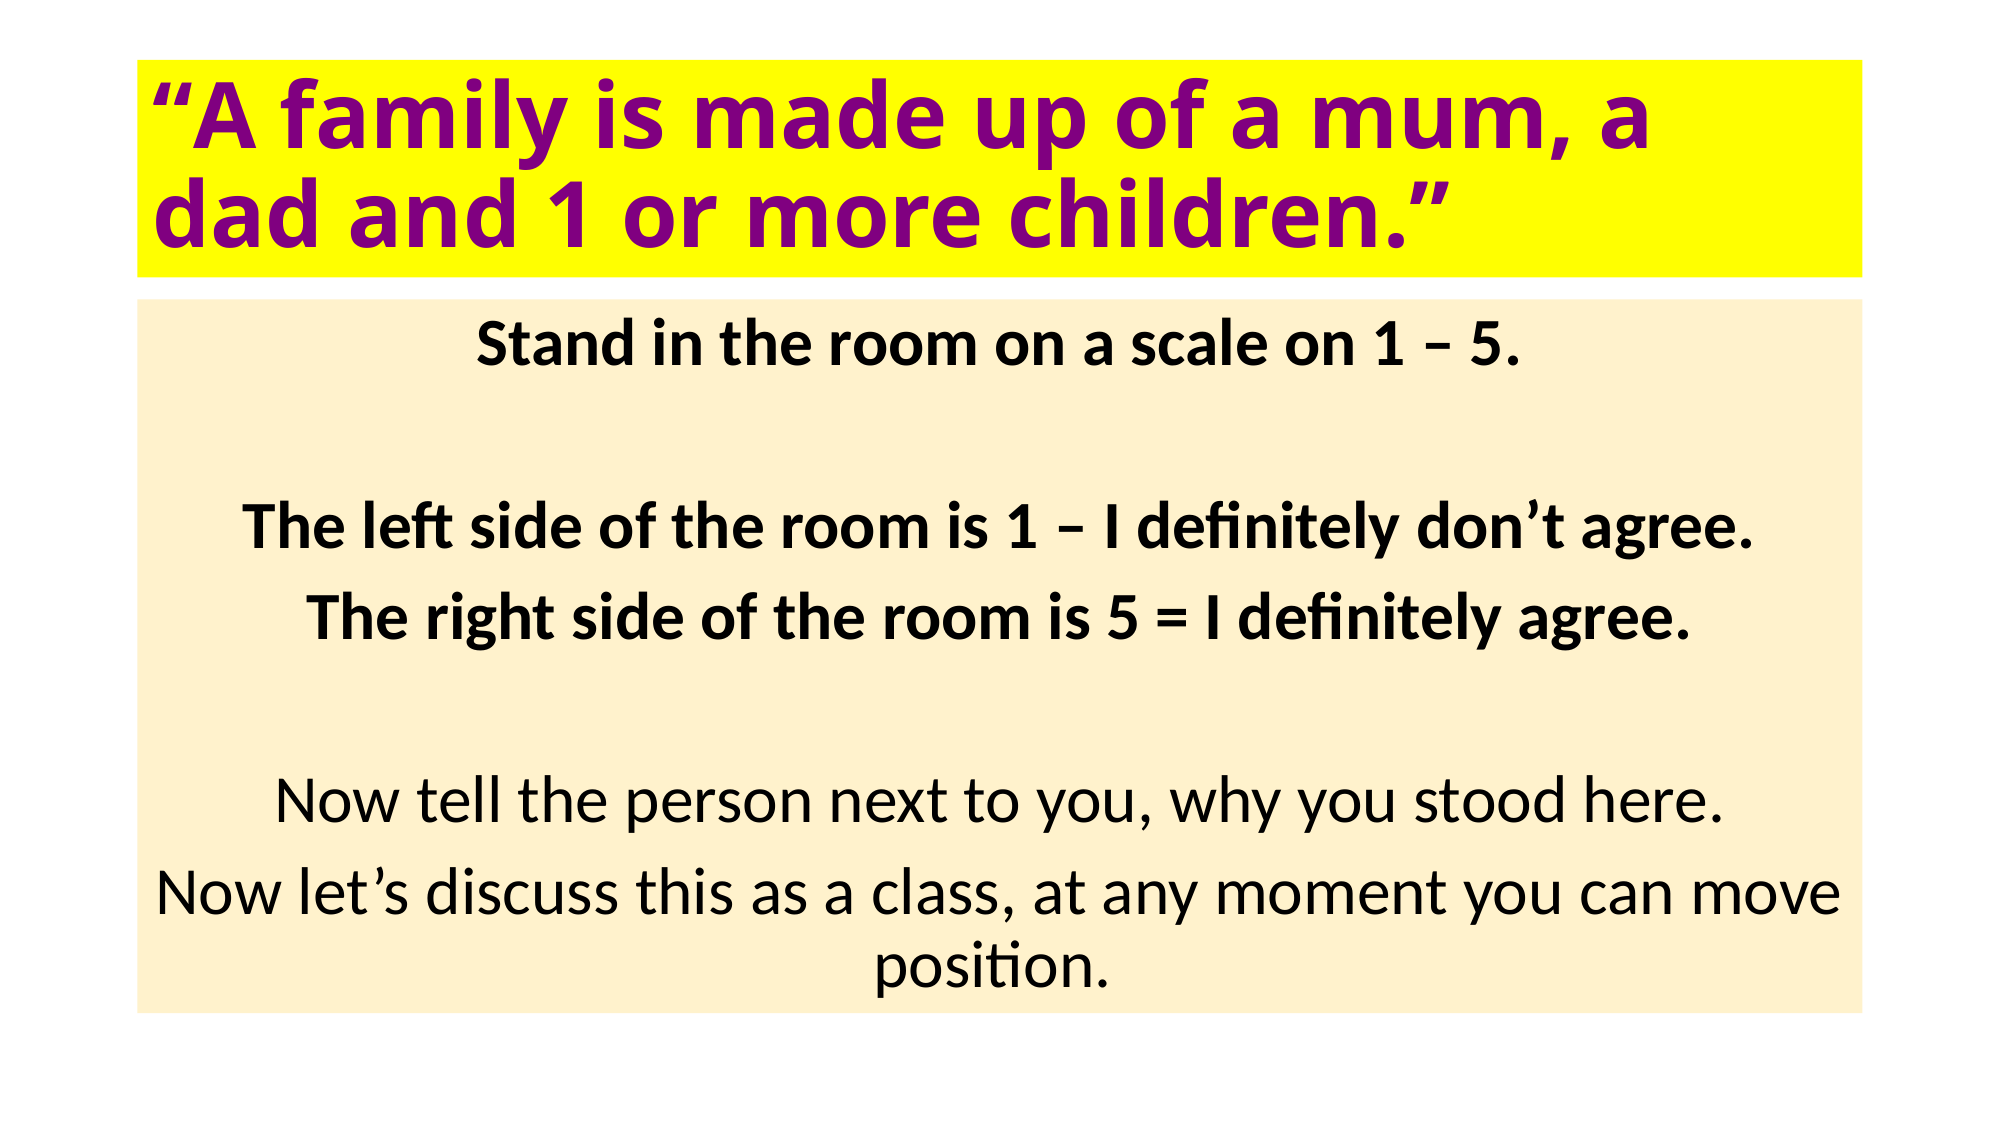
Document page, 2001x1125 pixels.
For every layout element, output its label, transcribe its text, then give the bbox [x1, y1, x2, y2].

title “A family is made up of a mum, a dad and 1 or more children.” [137, 59, 1863, 278]
list Stand in the room on a scale on 1 – 5. The left side of the room is 1 – I definitely don’t agree. The right side of the room is 5 = I definitely agree. Now tell the person next to you, why you stood here. Now let’s discuss this as a class, at any moment you can move position. [137, 299, 1863, 1014]
